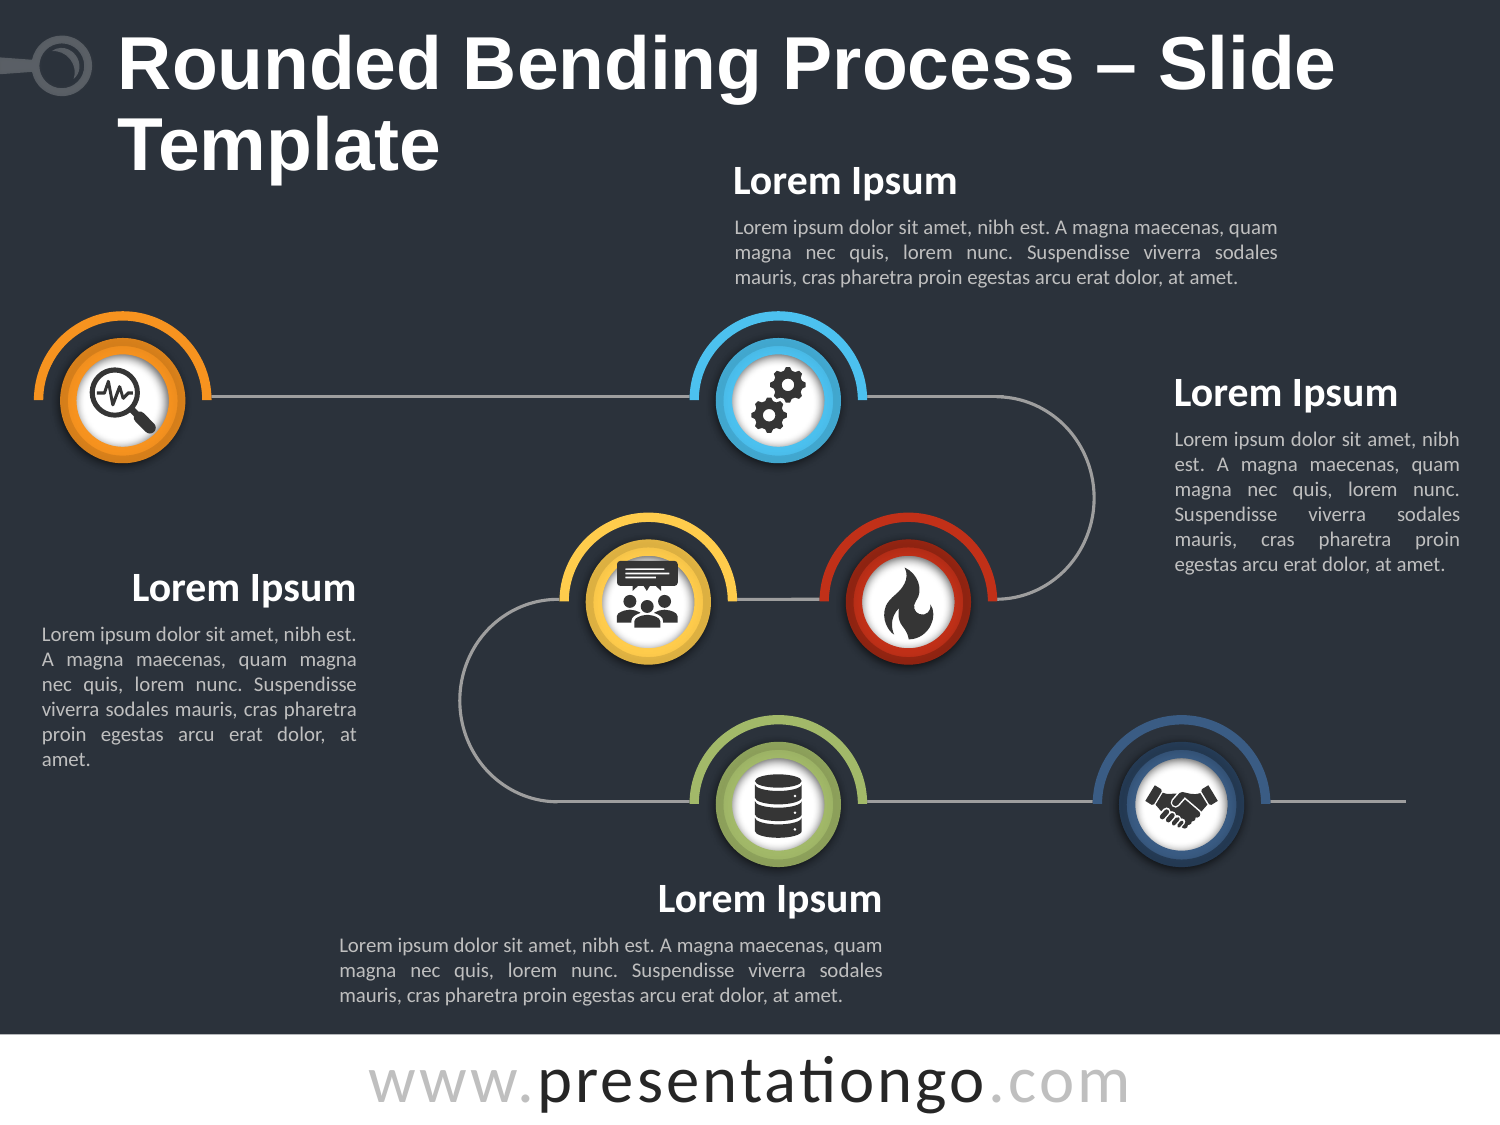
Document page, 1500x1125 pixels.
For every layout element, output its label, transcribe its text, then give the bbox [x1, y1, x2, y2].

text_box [127, 396, 1407, 802]
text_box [559, 512, 738, 691]
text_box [89, 367, 156, 434]
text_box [40, 551, 357, 781]
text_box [616, 560, 678, 628]
title Rounded Bending Process – Slide Template [103, 17, 1397, 139]
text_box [689, 311, 868, 489]
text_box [751, 367, 806, 433]
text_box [337, 862, 883, 1015]
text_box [1092, 715, 1271, 893]
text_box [689, 715, 868, 862]
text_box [754, 774, 802, 838]
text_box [819, 512, 998, 691]
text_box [1173, 356, 1460, 585]
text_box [1145, 785, 1218, 829]
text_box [733, 144, 1278, 298]
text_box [33, 311, 212, 489]
